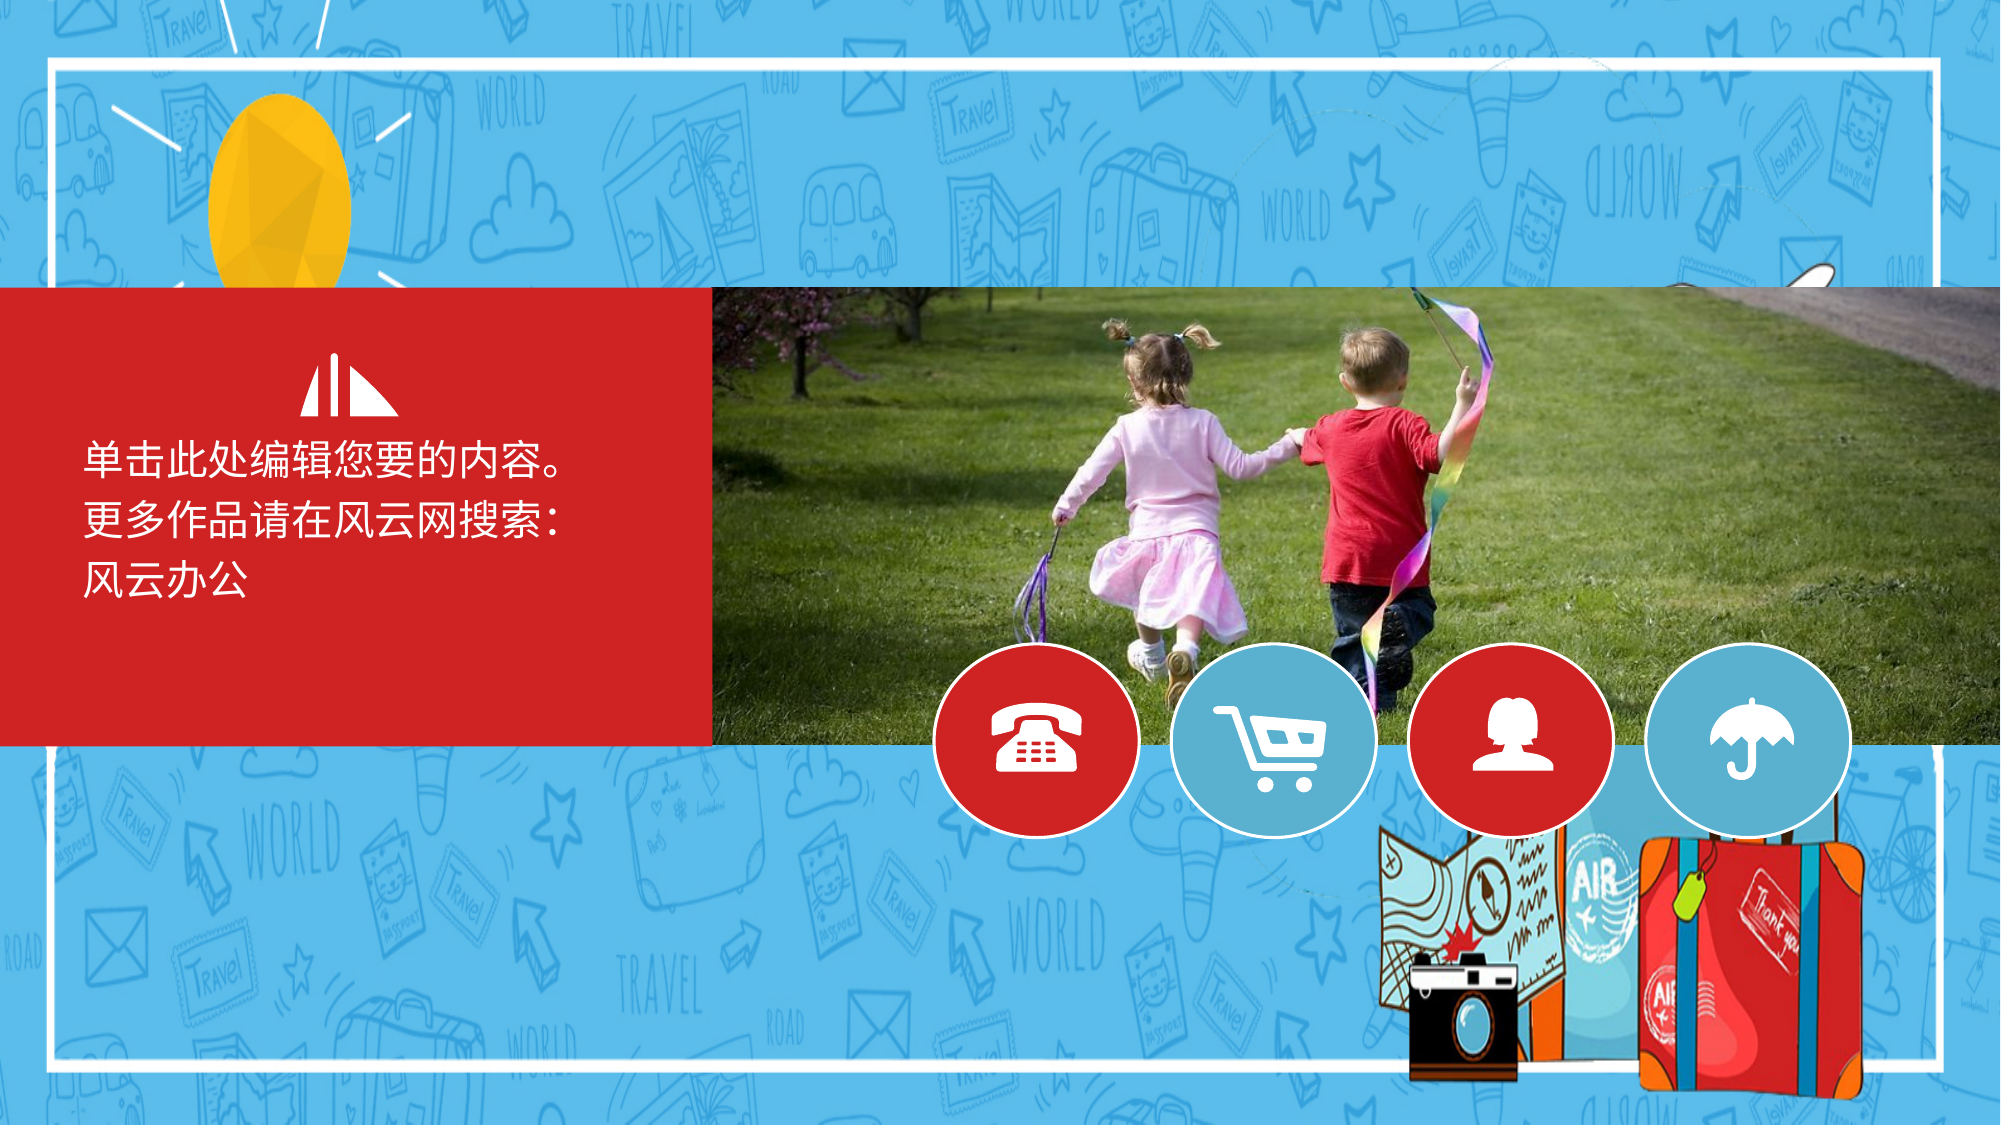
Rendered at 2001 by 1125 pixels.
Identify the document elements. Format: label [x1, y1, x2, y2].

text_box [0, 287, 2000, 838]
picture [0, 0, 2001, 1125]
